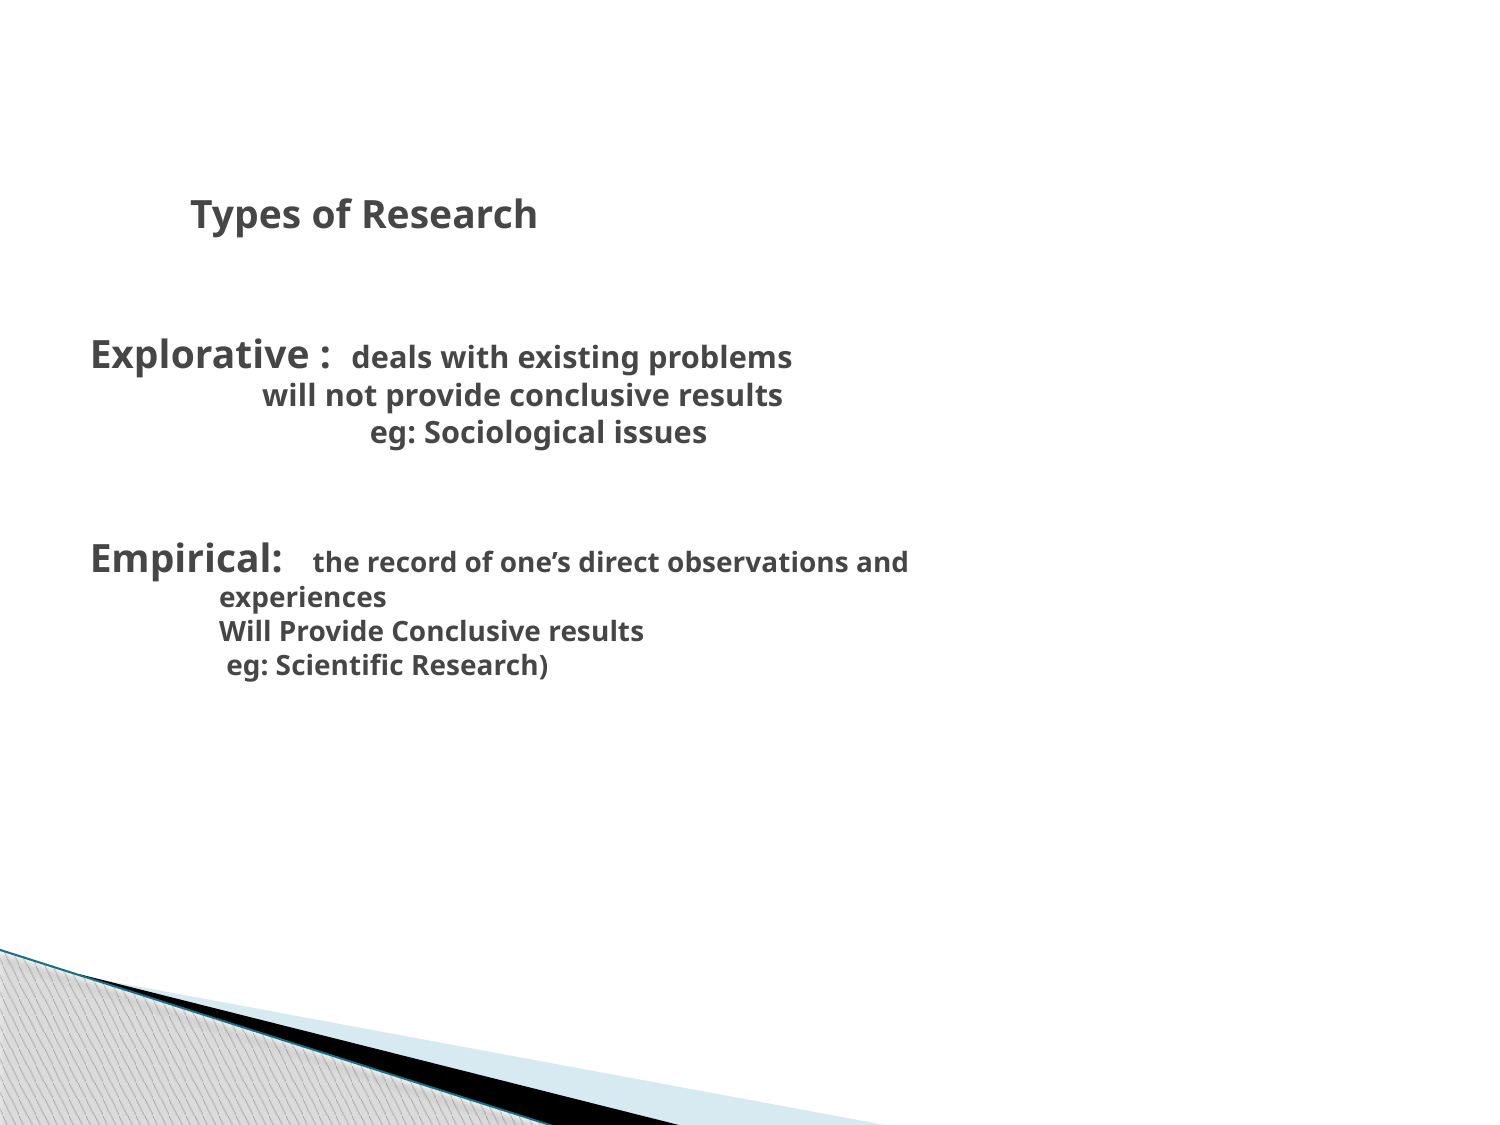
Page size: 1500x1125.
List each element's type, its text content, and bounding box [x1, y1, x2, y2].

title Types of Research Explorative : deals with existing problems will not provide conclusive results eg: Sociological issues Empirical: the record of one’s direct observations and experiences Will Provide Conclusive results eg: Scientific Research) [75, 37, 1425, 913]
